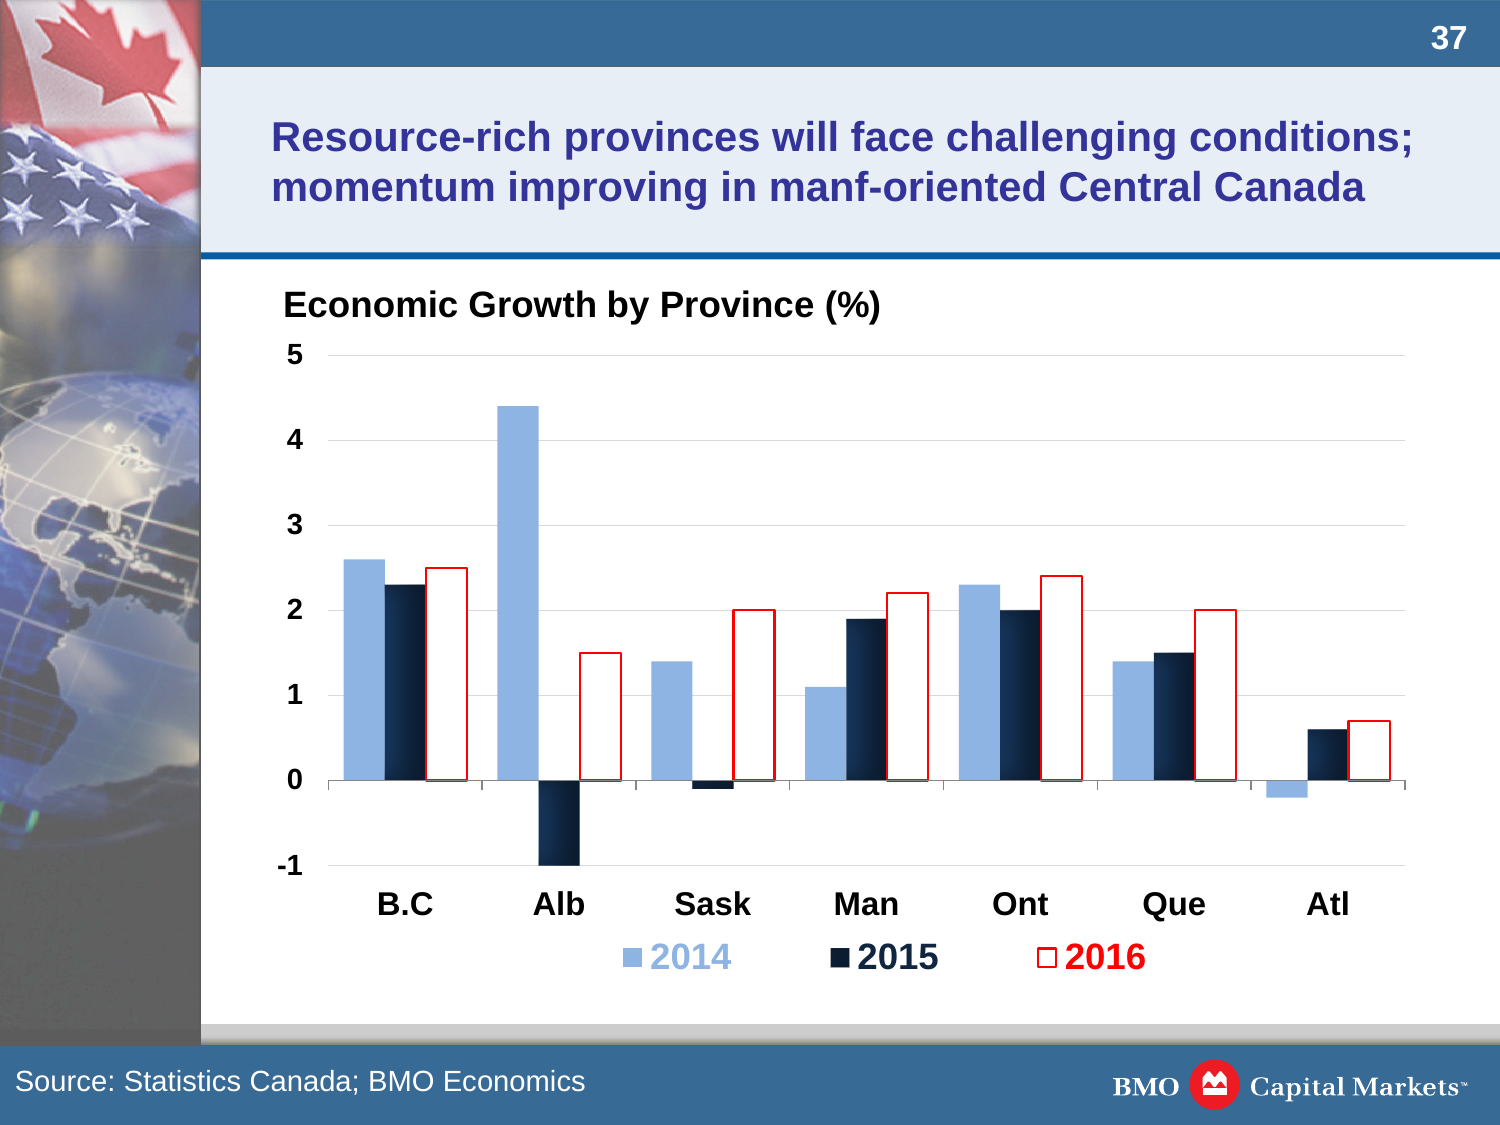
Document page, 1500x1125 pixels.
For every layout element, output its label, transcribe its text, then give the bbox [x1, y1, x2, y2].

picture [201, 67, 1500, 252]
text_box Source: Statistics Canada; BMO Economics [0, 1054, 1032, 1105]
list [264, 270, 1426, 997]
title Resource-rich provinces will face challenging conditions; momentum improving in manf-oriented Central Canada [256, 86, 1478, 233]
slide_number 36 [1132, 8, 1483, 87]
